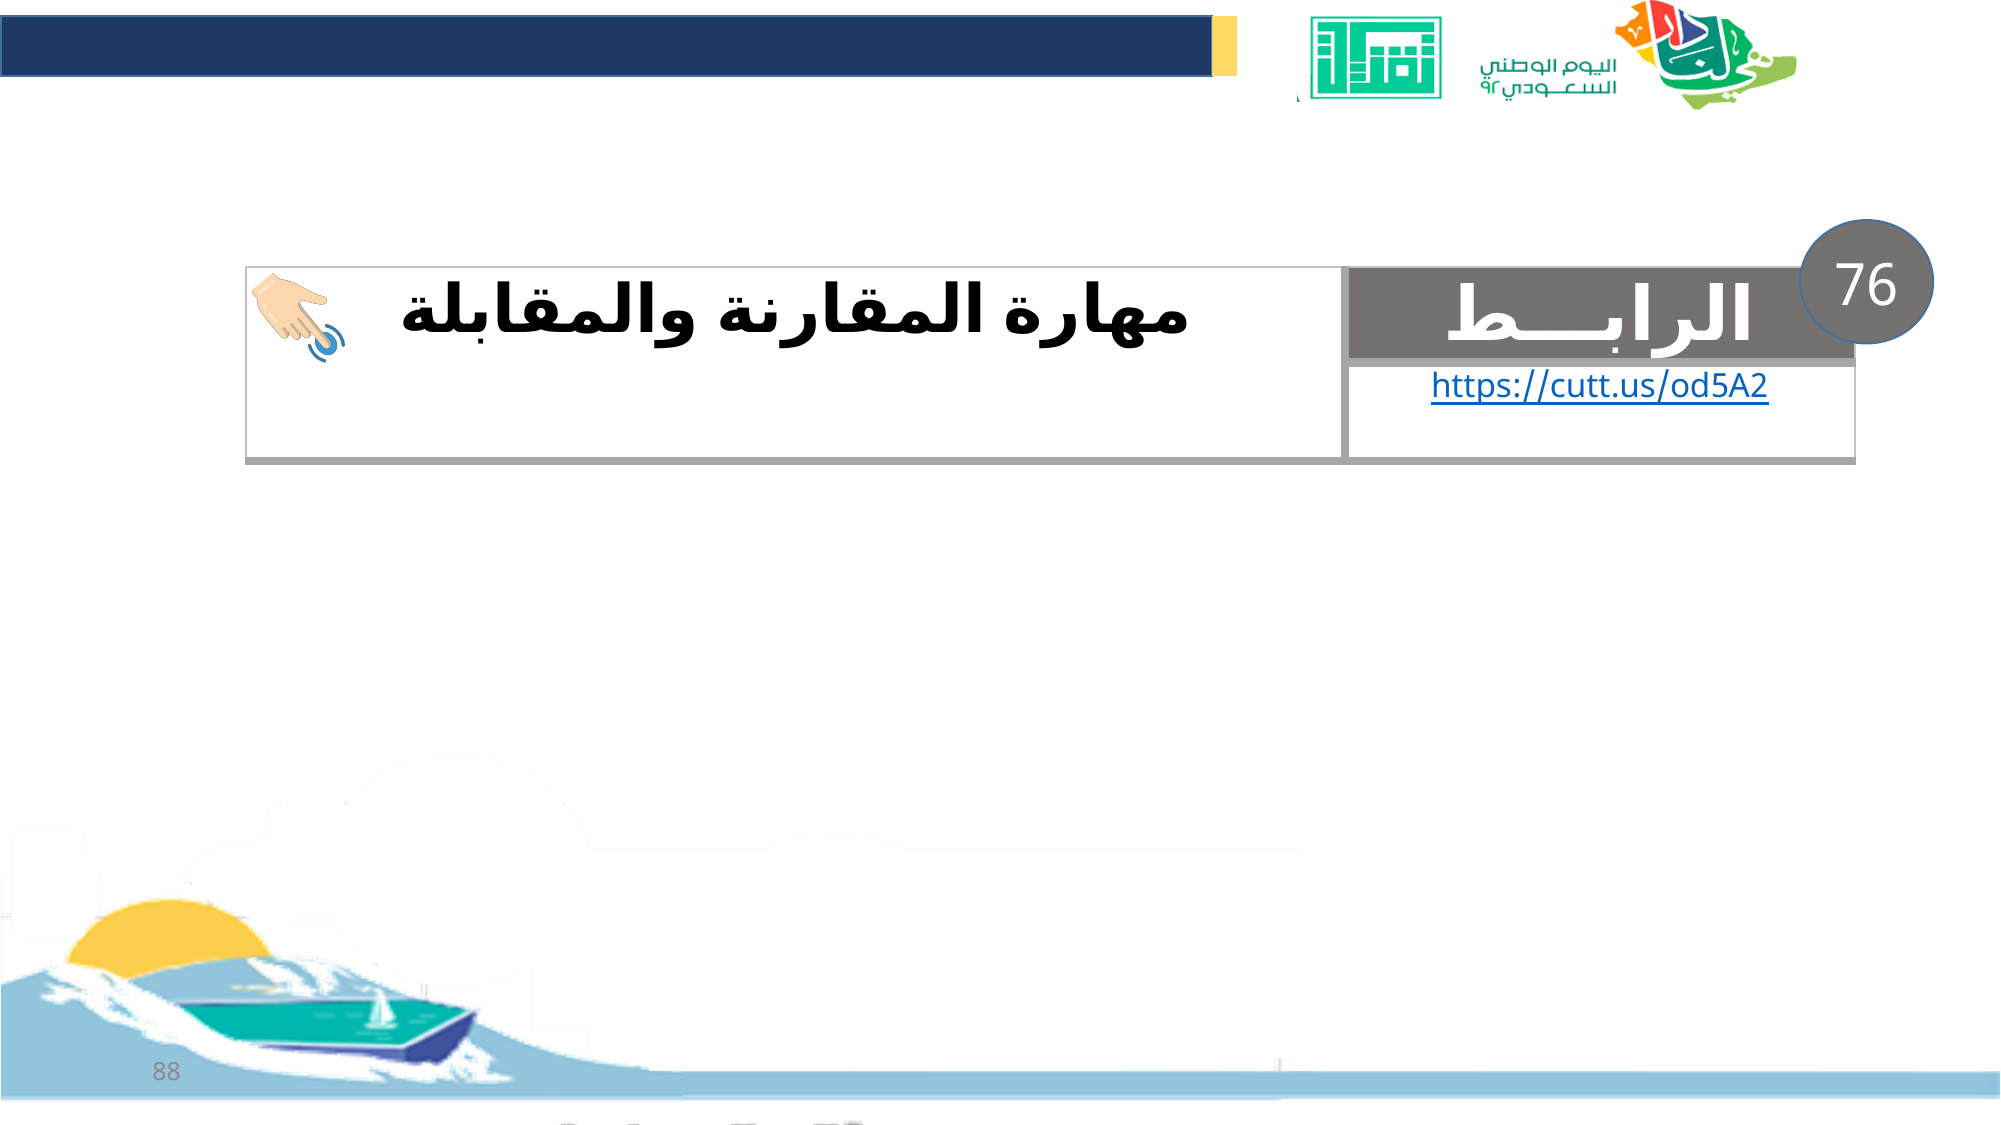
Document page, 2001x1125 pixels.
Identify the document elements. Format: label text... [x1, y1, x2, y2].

table_cell https://cutt.us/od5A2 [1349, 367, 1854, 457]
table_header مهارة المقارنة والمقابلة [247, 268, 1341, 457]
text_box 76 [1798, 219, 1935, 345]
picture [0, 0, 2001, 1125]
table_header الرابـــط [1349, 268, 1854, 358]
slide_number 88 [137, 1042, 588, 1103]
